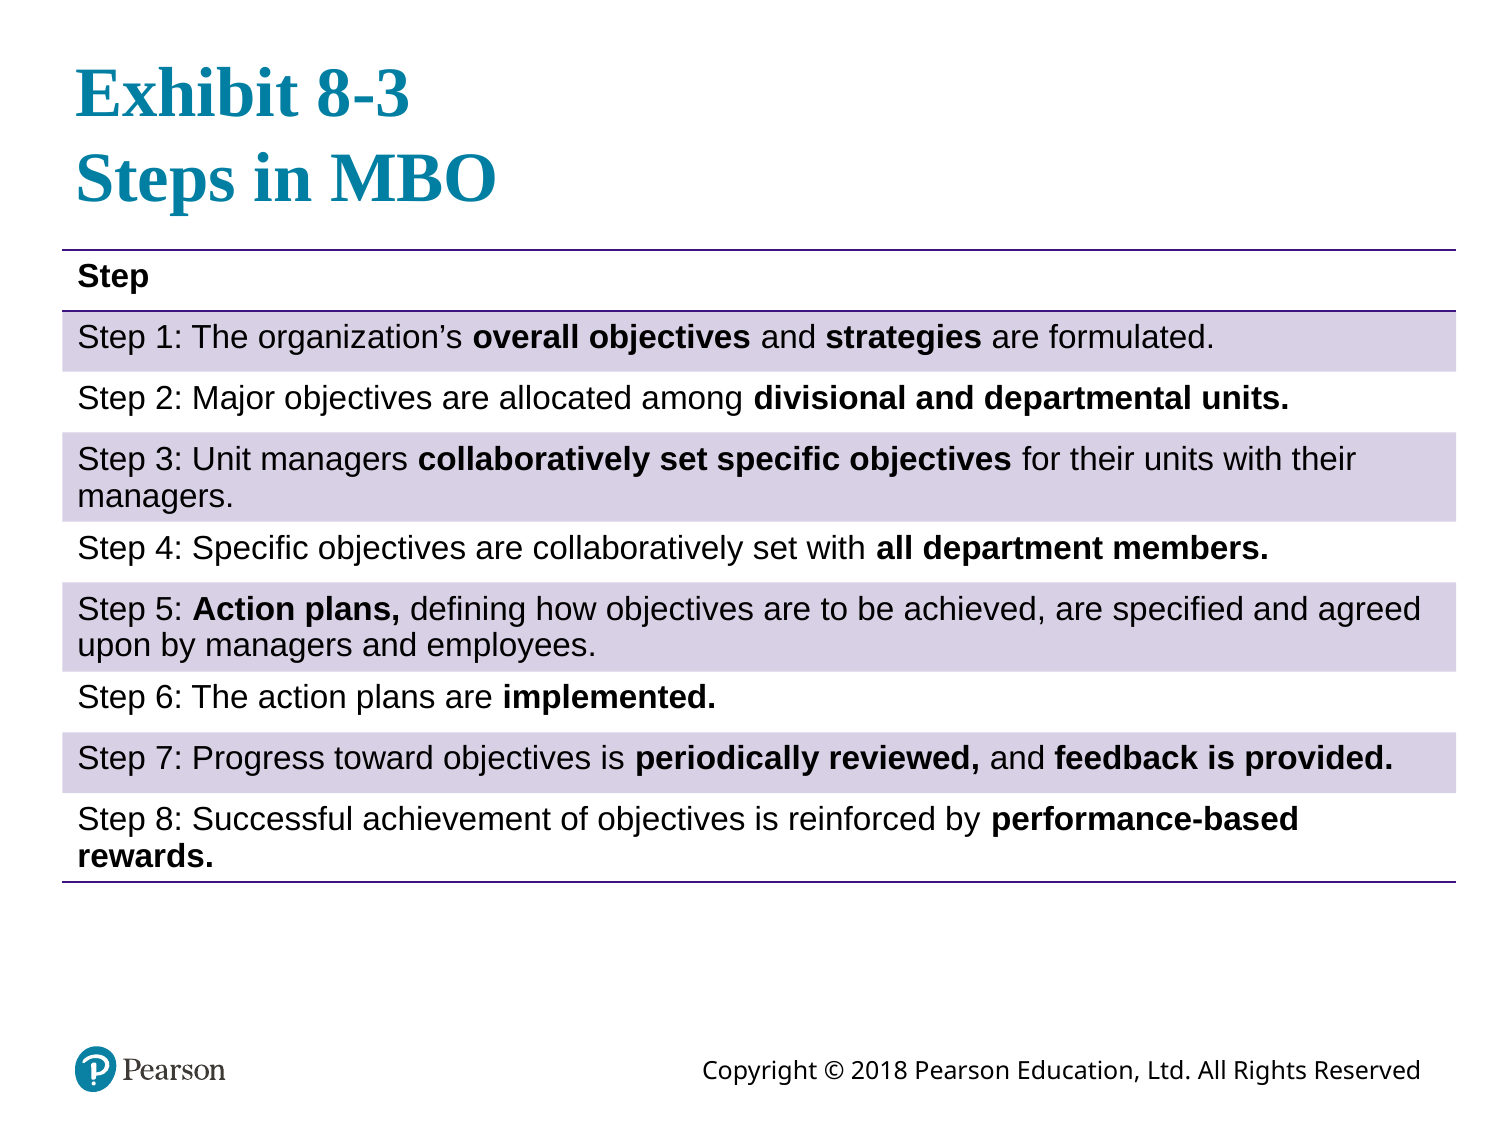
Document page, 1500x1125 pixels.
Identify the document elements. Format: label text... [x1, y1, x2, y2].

table_cell Step 3: Unit managers collaboratively set specific objectives for their units with their managers. [62, 432, 1456, 522]
table_header Step [62, 251, 1456, 310]
table_cell Step 5: Action plans, defining how objectives are to be achieved, are specified and agreed upon by managers and employees. [62, 582, 1456, 672]
table_cell Step 4: Specific objectives are collaboratively set with all department members. [62, 522, 1456, 582]
table_cell Step 6: The action plans are implemented. [62, 672, 1456, 732]
table_cell Step 2: Major objectives are allocated among divisional and departmental units. [62, 372, 1456, 432]
table_cell Step 8: Successful achievement of objectives is reinforced by performance-based rewards. [62, 793, 1456, 881]
table_cell Step 1: The organization’s overall objectives and strategies are formulated. [62, 312, 1456, 372]
table_cell Step 7: Progress toward objectives is periodically reviewed, and feedback is provided. [62, 732, 1456, 793]
title Exhibit 8-3 Steps in MBO [75, 35, 1425, 216]
